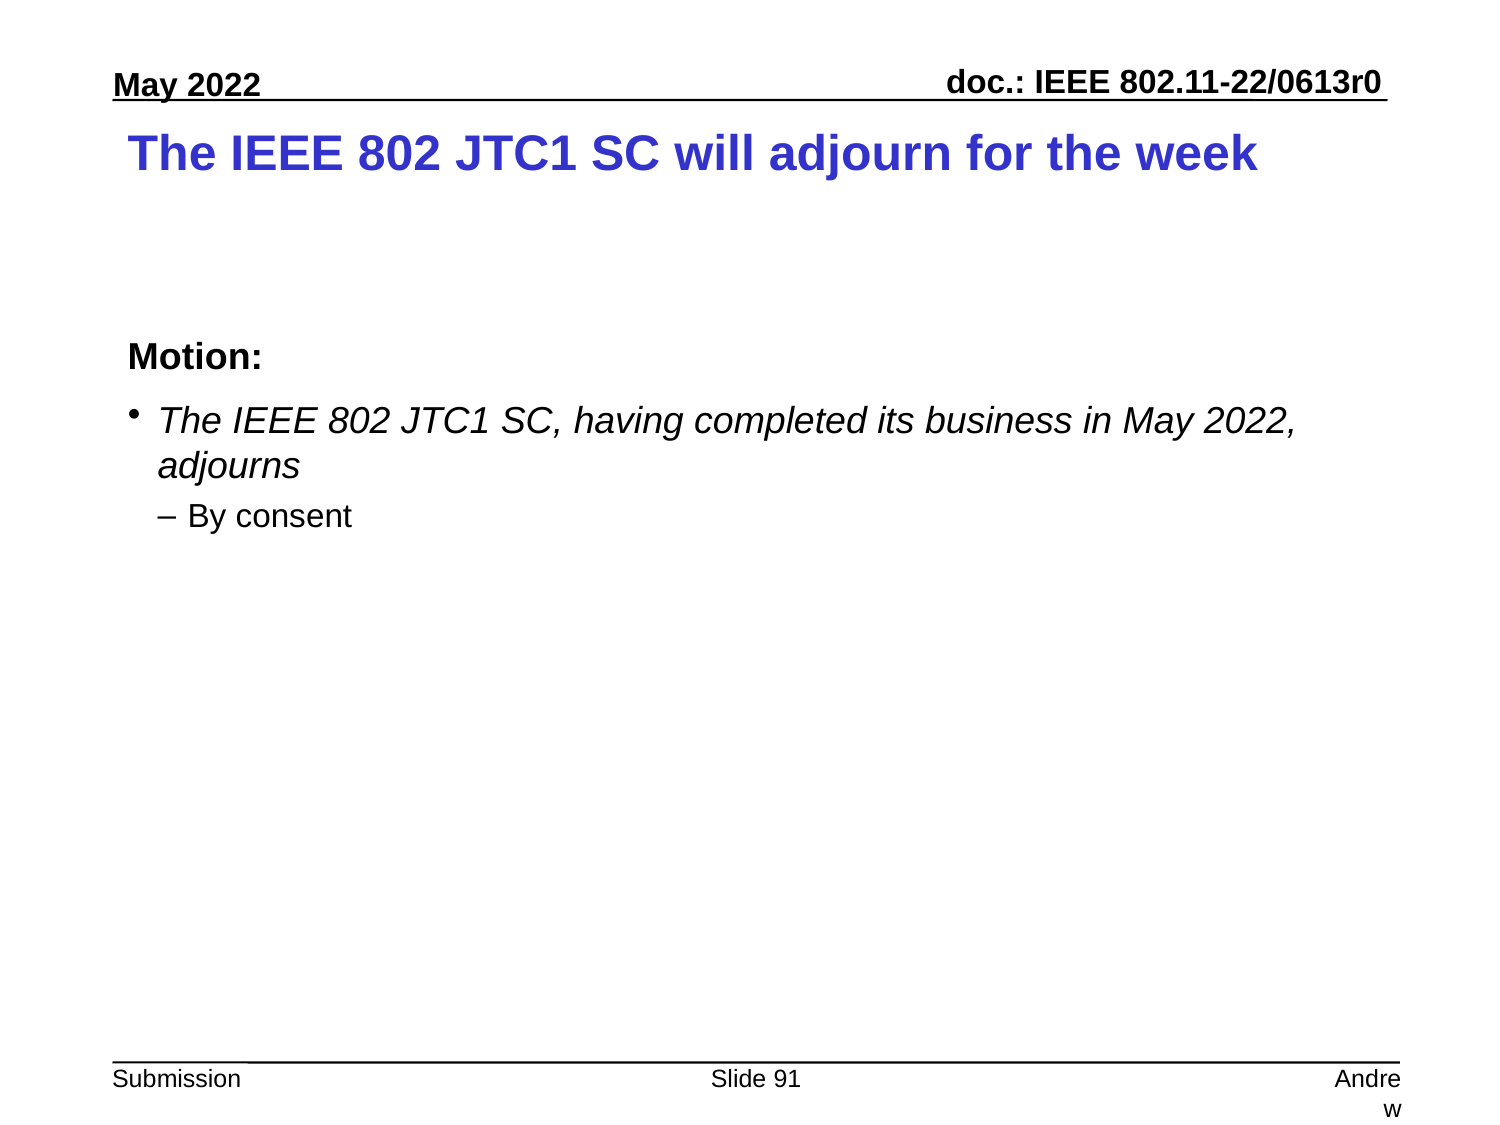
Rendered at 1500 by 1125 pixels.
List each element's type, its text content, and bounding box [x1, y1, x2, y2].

slide_number Slide 91 [709, 1061, 803, 1093]
list Motion: The IEEE 802 JTC1 SC, having completed its business in May 2022, adjourns By consent [112, 324, 1388, 1000]
footer Andrew Myles, Cisco [1320, 1061, 1402, 1093]
title The IEEE 802 JTC1 SC will adjourn for the week [112, 112, 1388, 288]
